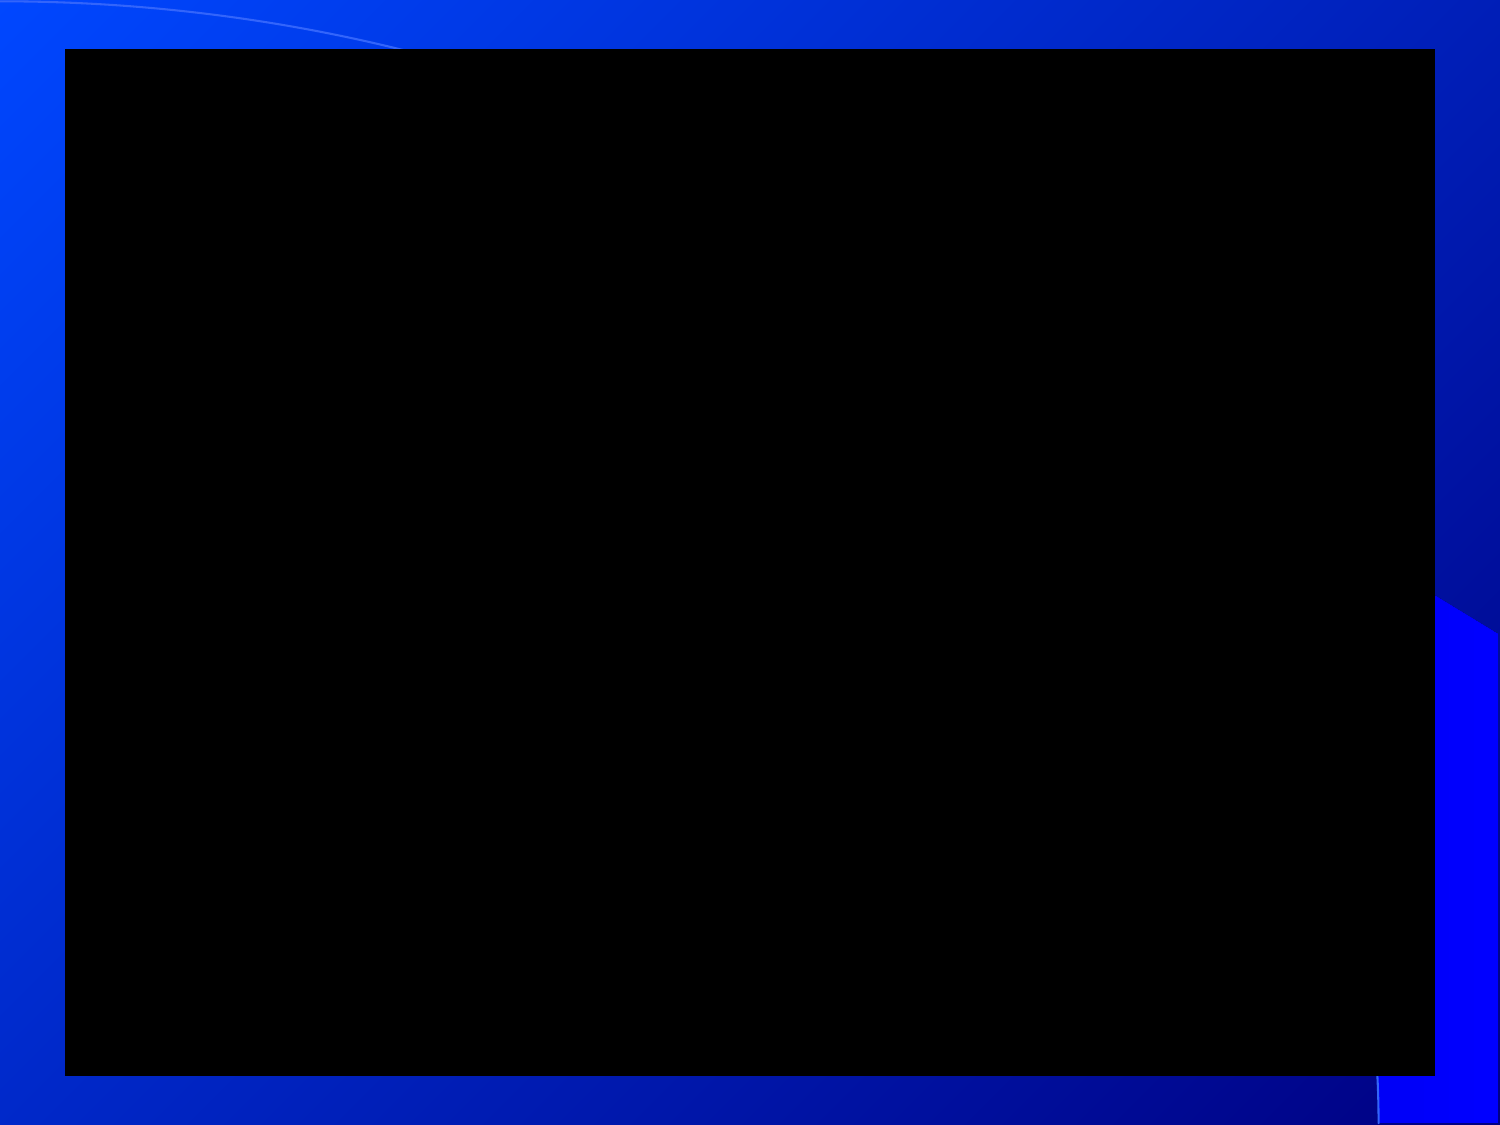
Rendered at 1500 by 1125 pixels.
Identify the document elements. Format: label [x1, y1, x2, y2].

text_box [64, 48, 1436, 1077]
